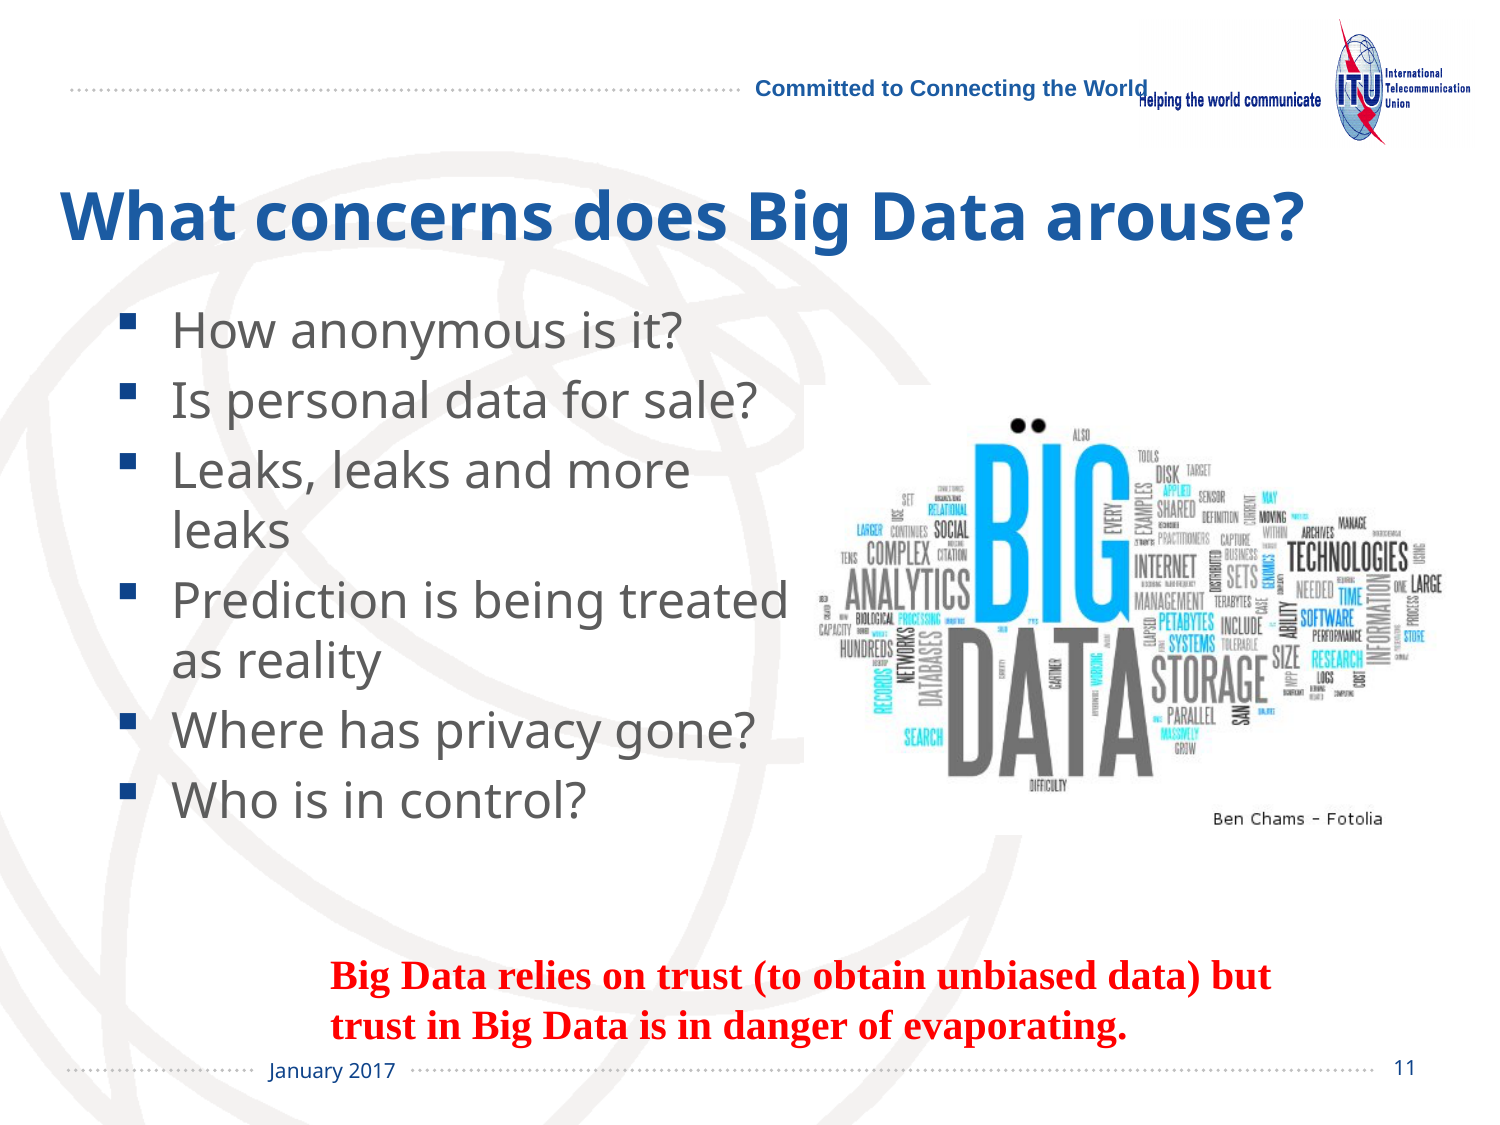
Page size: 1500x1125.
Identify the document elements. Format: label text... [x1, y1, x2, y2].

title What concerns does Big Data arouse? [45, 125, 1498, 303]
picture [803, 303, 1458, 940]
slide_number 11 [1376, 1046, 1432, 1087]
list How anonymous is it? Is personal data for sale? Leaks, leaks and more leaks Prediction is being treated as reality Where has privacy gone? Who is in control? [100, 290, 821, 1013]
picture [0, 132, 1061, 1125]
text_box Big Data relies on trust (to obtain unbiased data) but trust in Big Data is in danger of evaporating. [315, 940, 1298, 1056]
